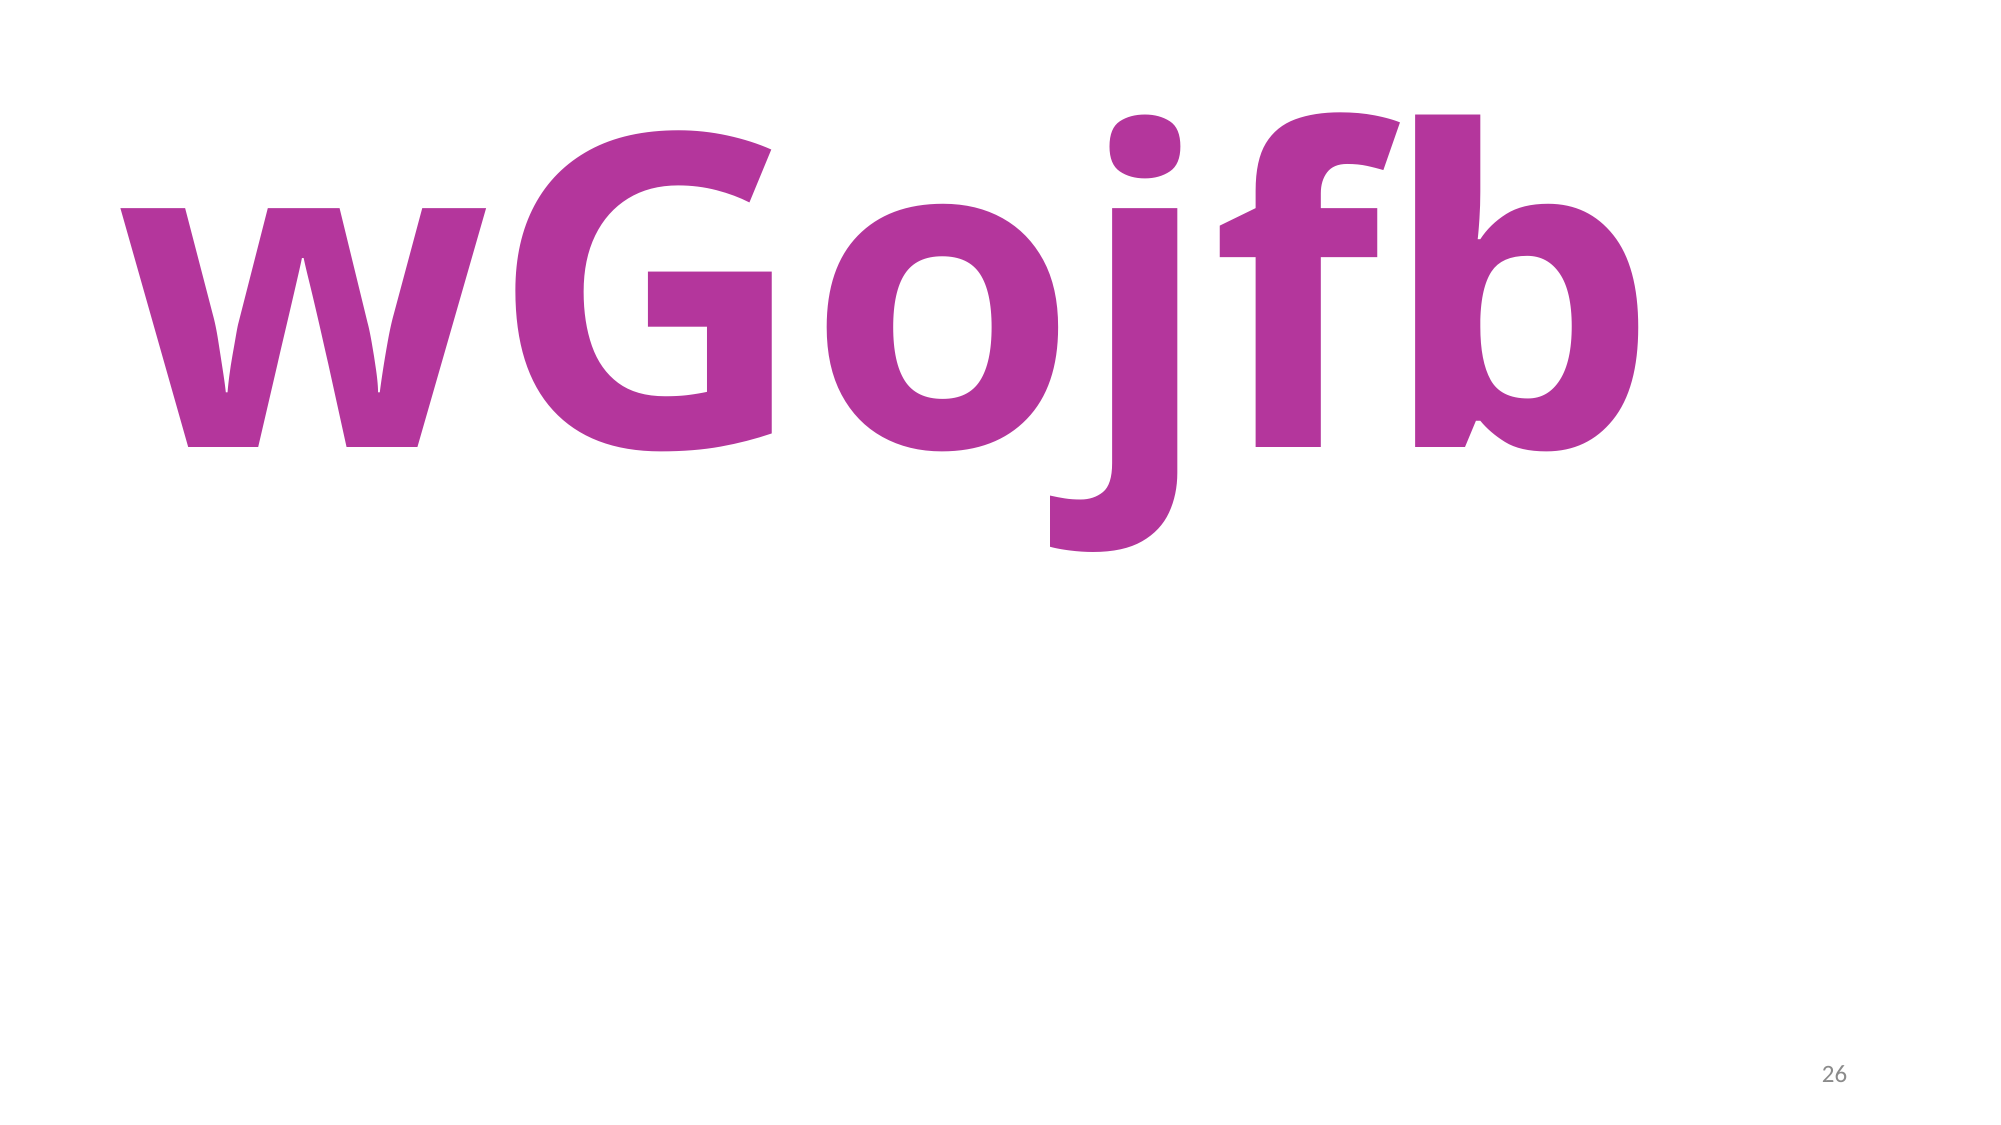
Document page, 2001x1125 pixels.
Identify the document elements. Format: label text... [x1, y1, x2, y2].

list wGojfb [101, 62, 1800, 1043]
slide_number 26 [1412, 1042, 1863, 1103]
